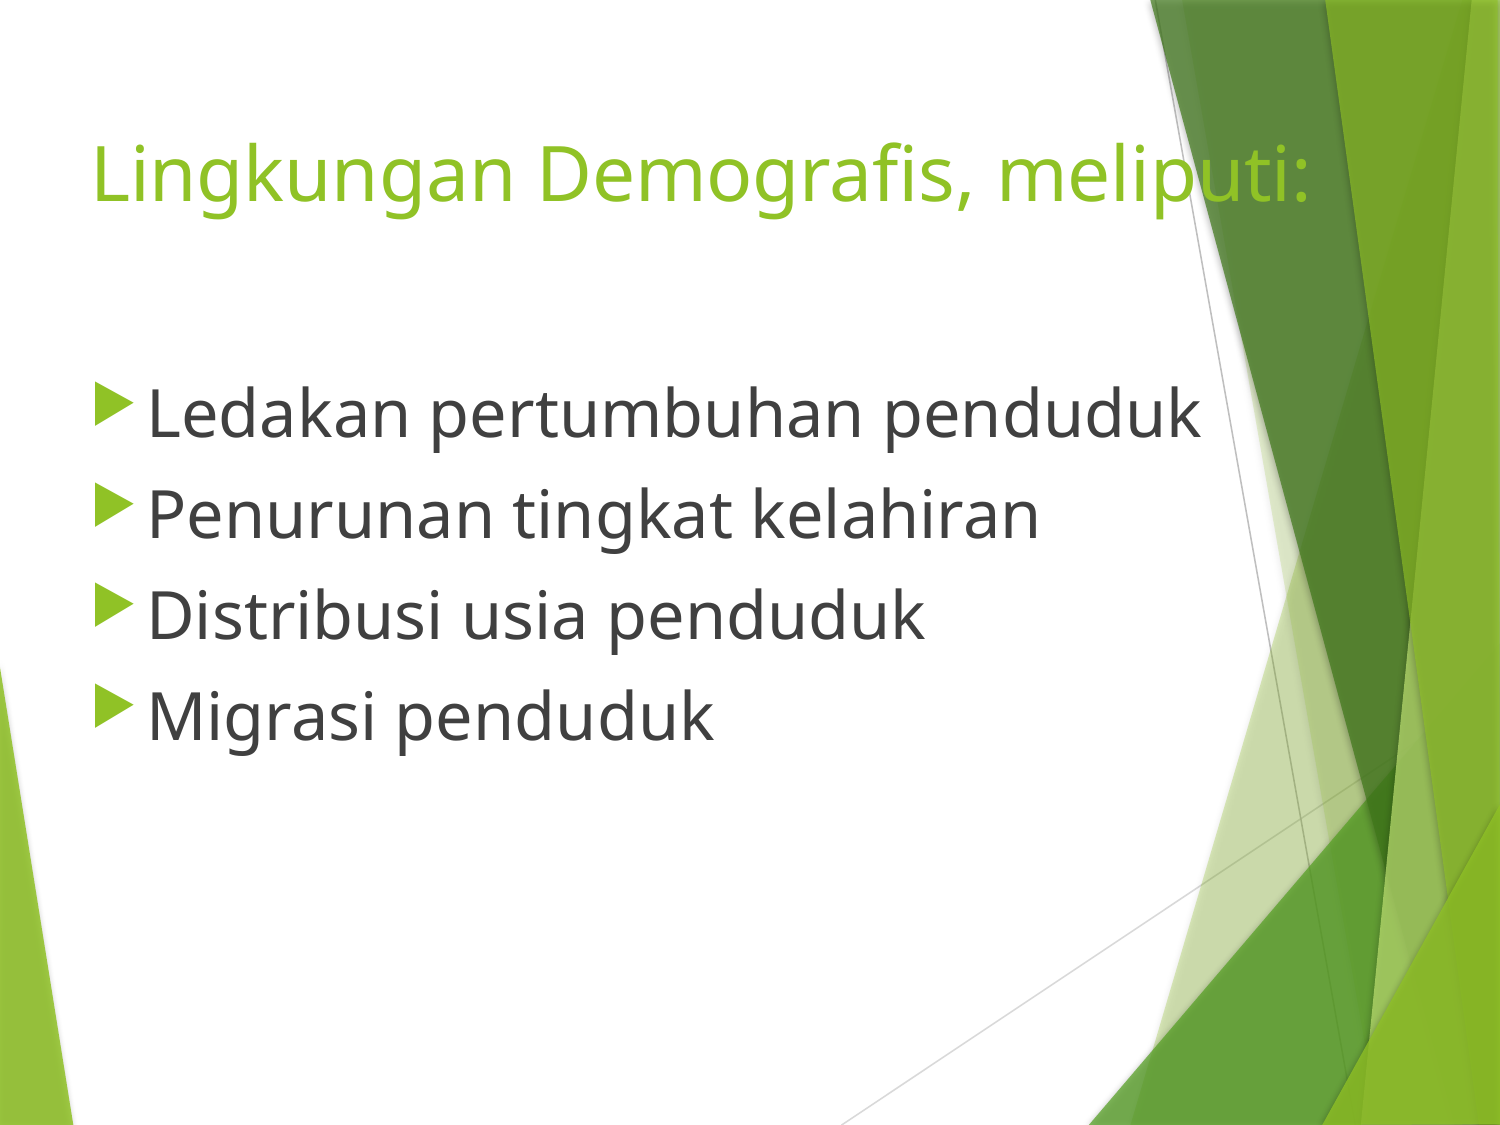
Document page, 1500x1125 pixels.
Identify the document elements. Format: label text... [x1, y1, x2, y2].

list Ledakan pertumbuhan penduduk Penurunan tingkat kelahiran Distribusi usia penduduk Migrasi penduduk [75, 363, 1449, 957]
title Lingkungan Demografis, meliputi: [75, 117, 1383, 305]
